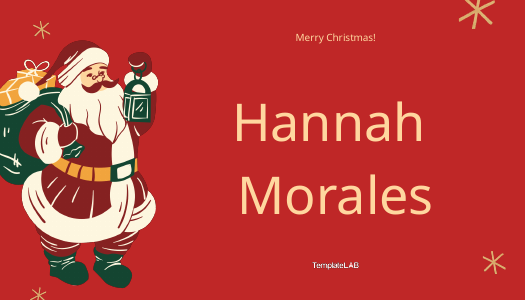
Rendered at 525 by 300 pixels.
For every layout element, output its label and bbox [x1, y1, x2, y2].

text_box [0, 0, 506, 300]
